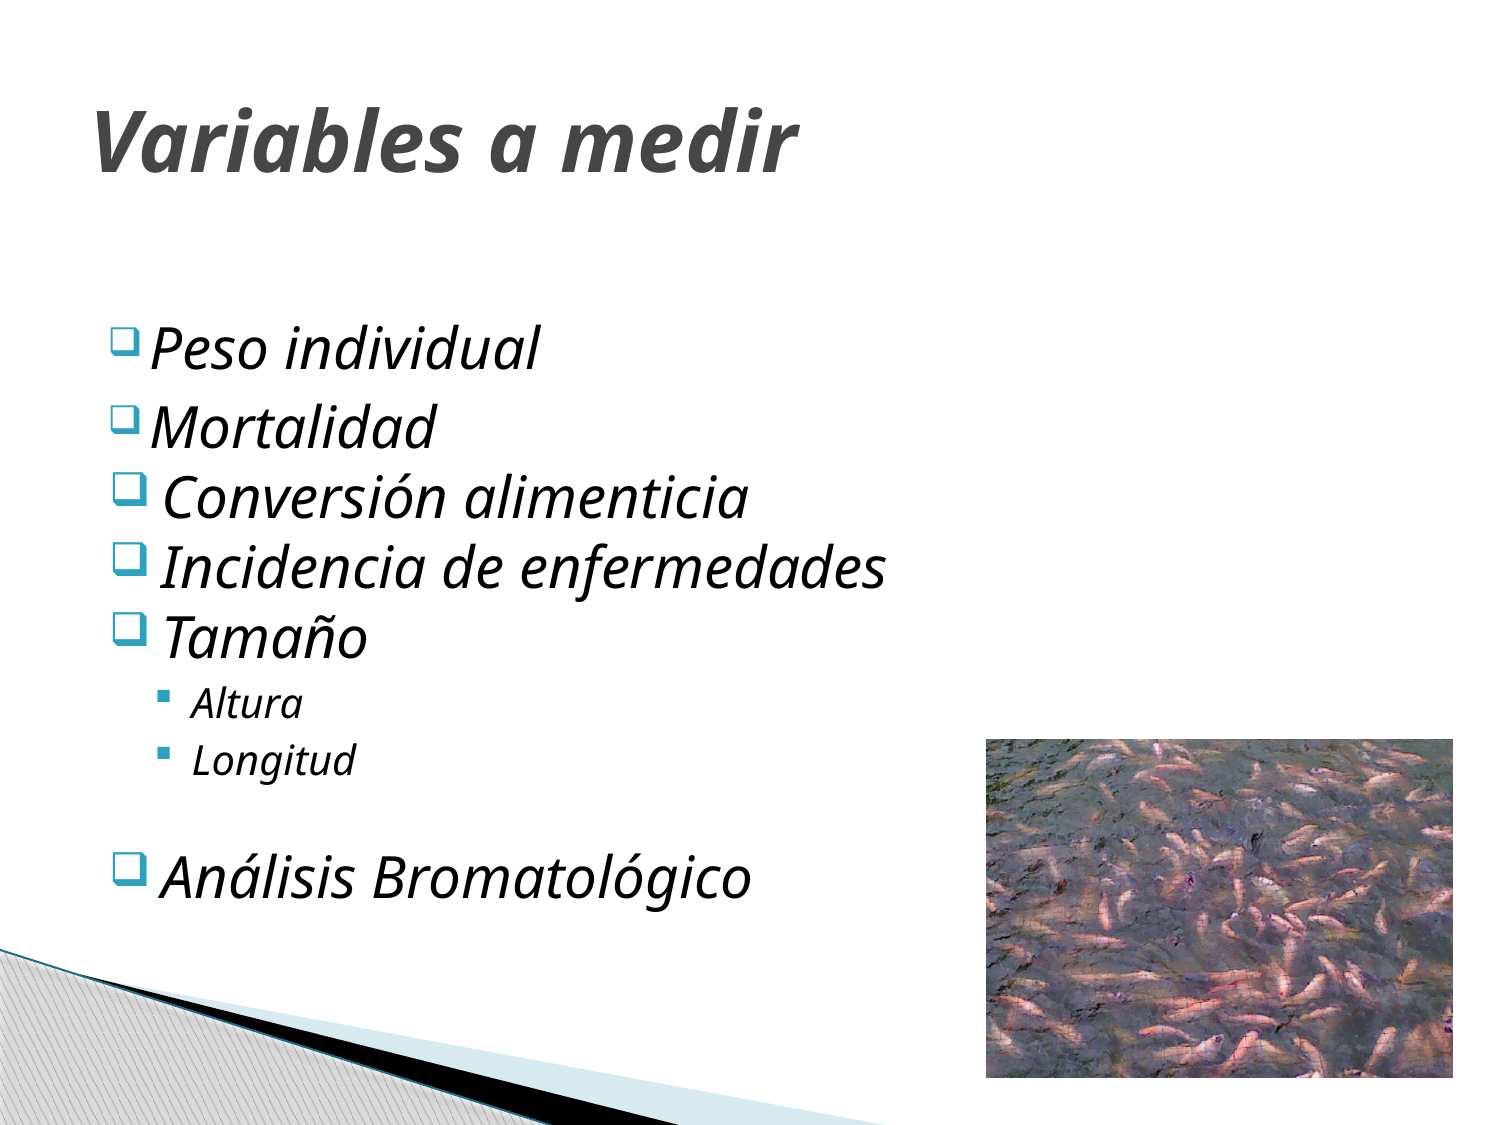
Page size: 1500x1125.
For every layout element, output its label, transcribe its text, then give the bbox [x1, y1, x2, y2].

picture [985, 739, 1453, 1078]
title Variables a medir [75, 45, 1425, 233]
list Peso individual Mortalidad Conversión alimenticia Incidencia de enfermedades Tamaño Altura Longitud Análisis Bromatológico [75, 304, 1425, 1047]
